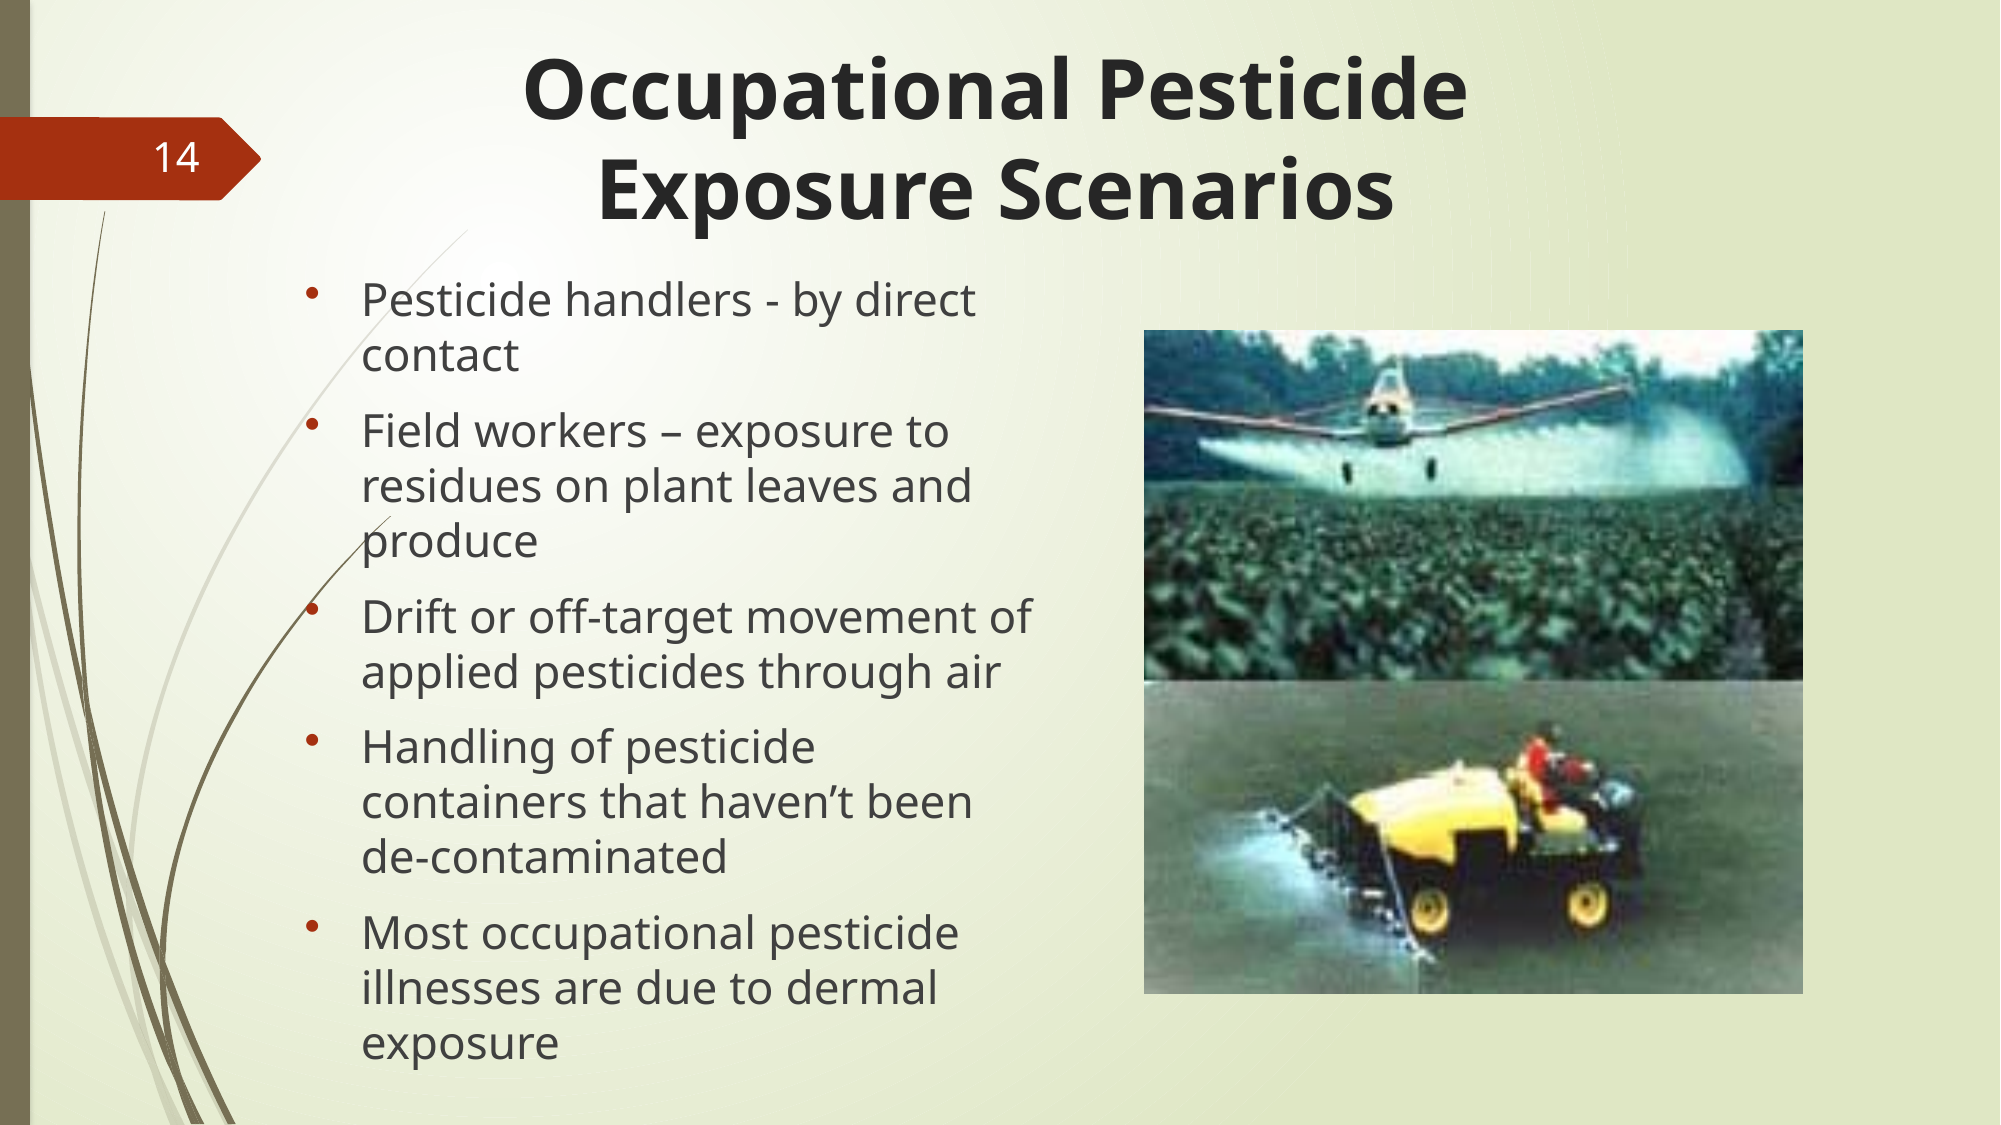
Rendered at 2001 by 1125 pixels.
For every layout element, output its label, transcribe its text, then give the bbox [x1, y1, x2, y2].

title Occupational Pesticide Exposure Scenarios [350, 28, 1643, 217]
slide_number 14 [87, 129, 216, 190]
list Pesticide handlers - by direct contact Field workers – exposure to residues on plant leaves and produce Drift or off-target movement of applied pesticides through air Handling of pesticide containers that haven’t been de-contaminated Most occupational pesticide illnesses are due to dermal exposure [289, 263, 1059, 1064]
picture [1143, 330, 1803, 994]
